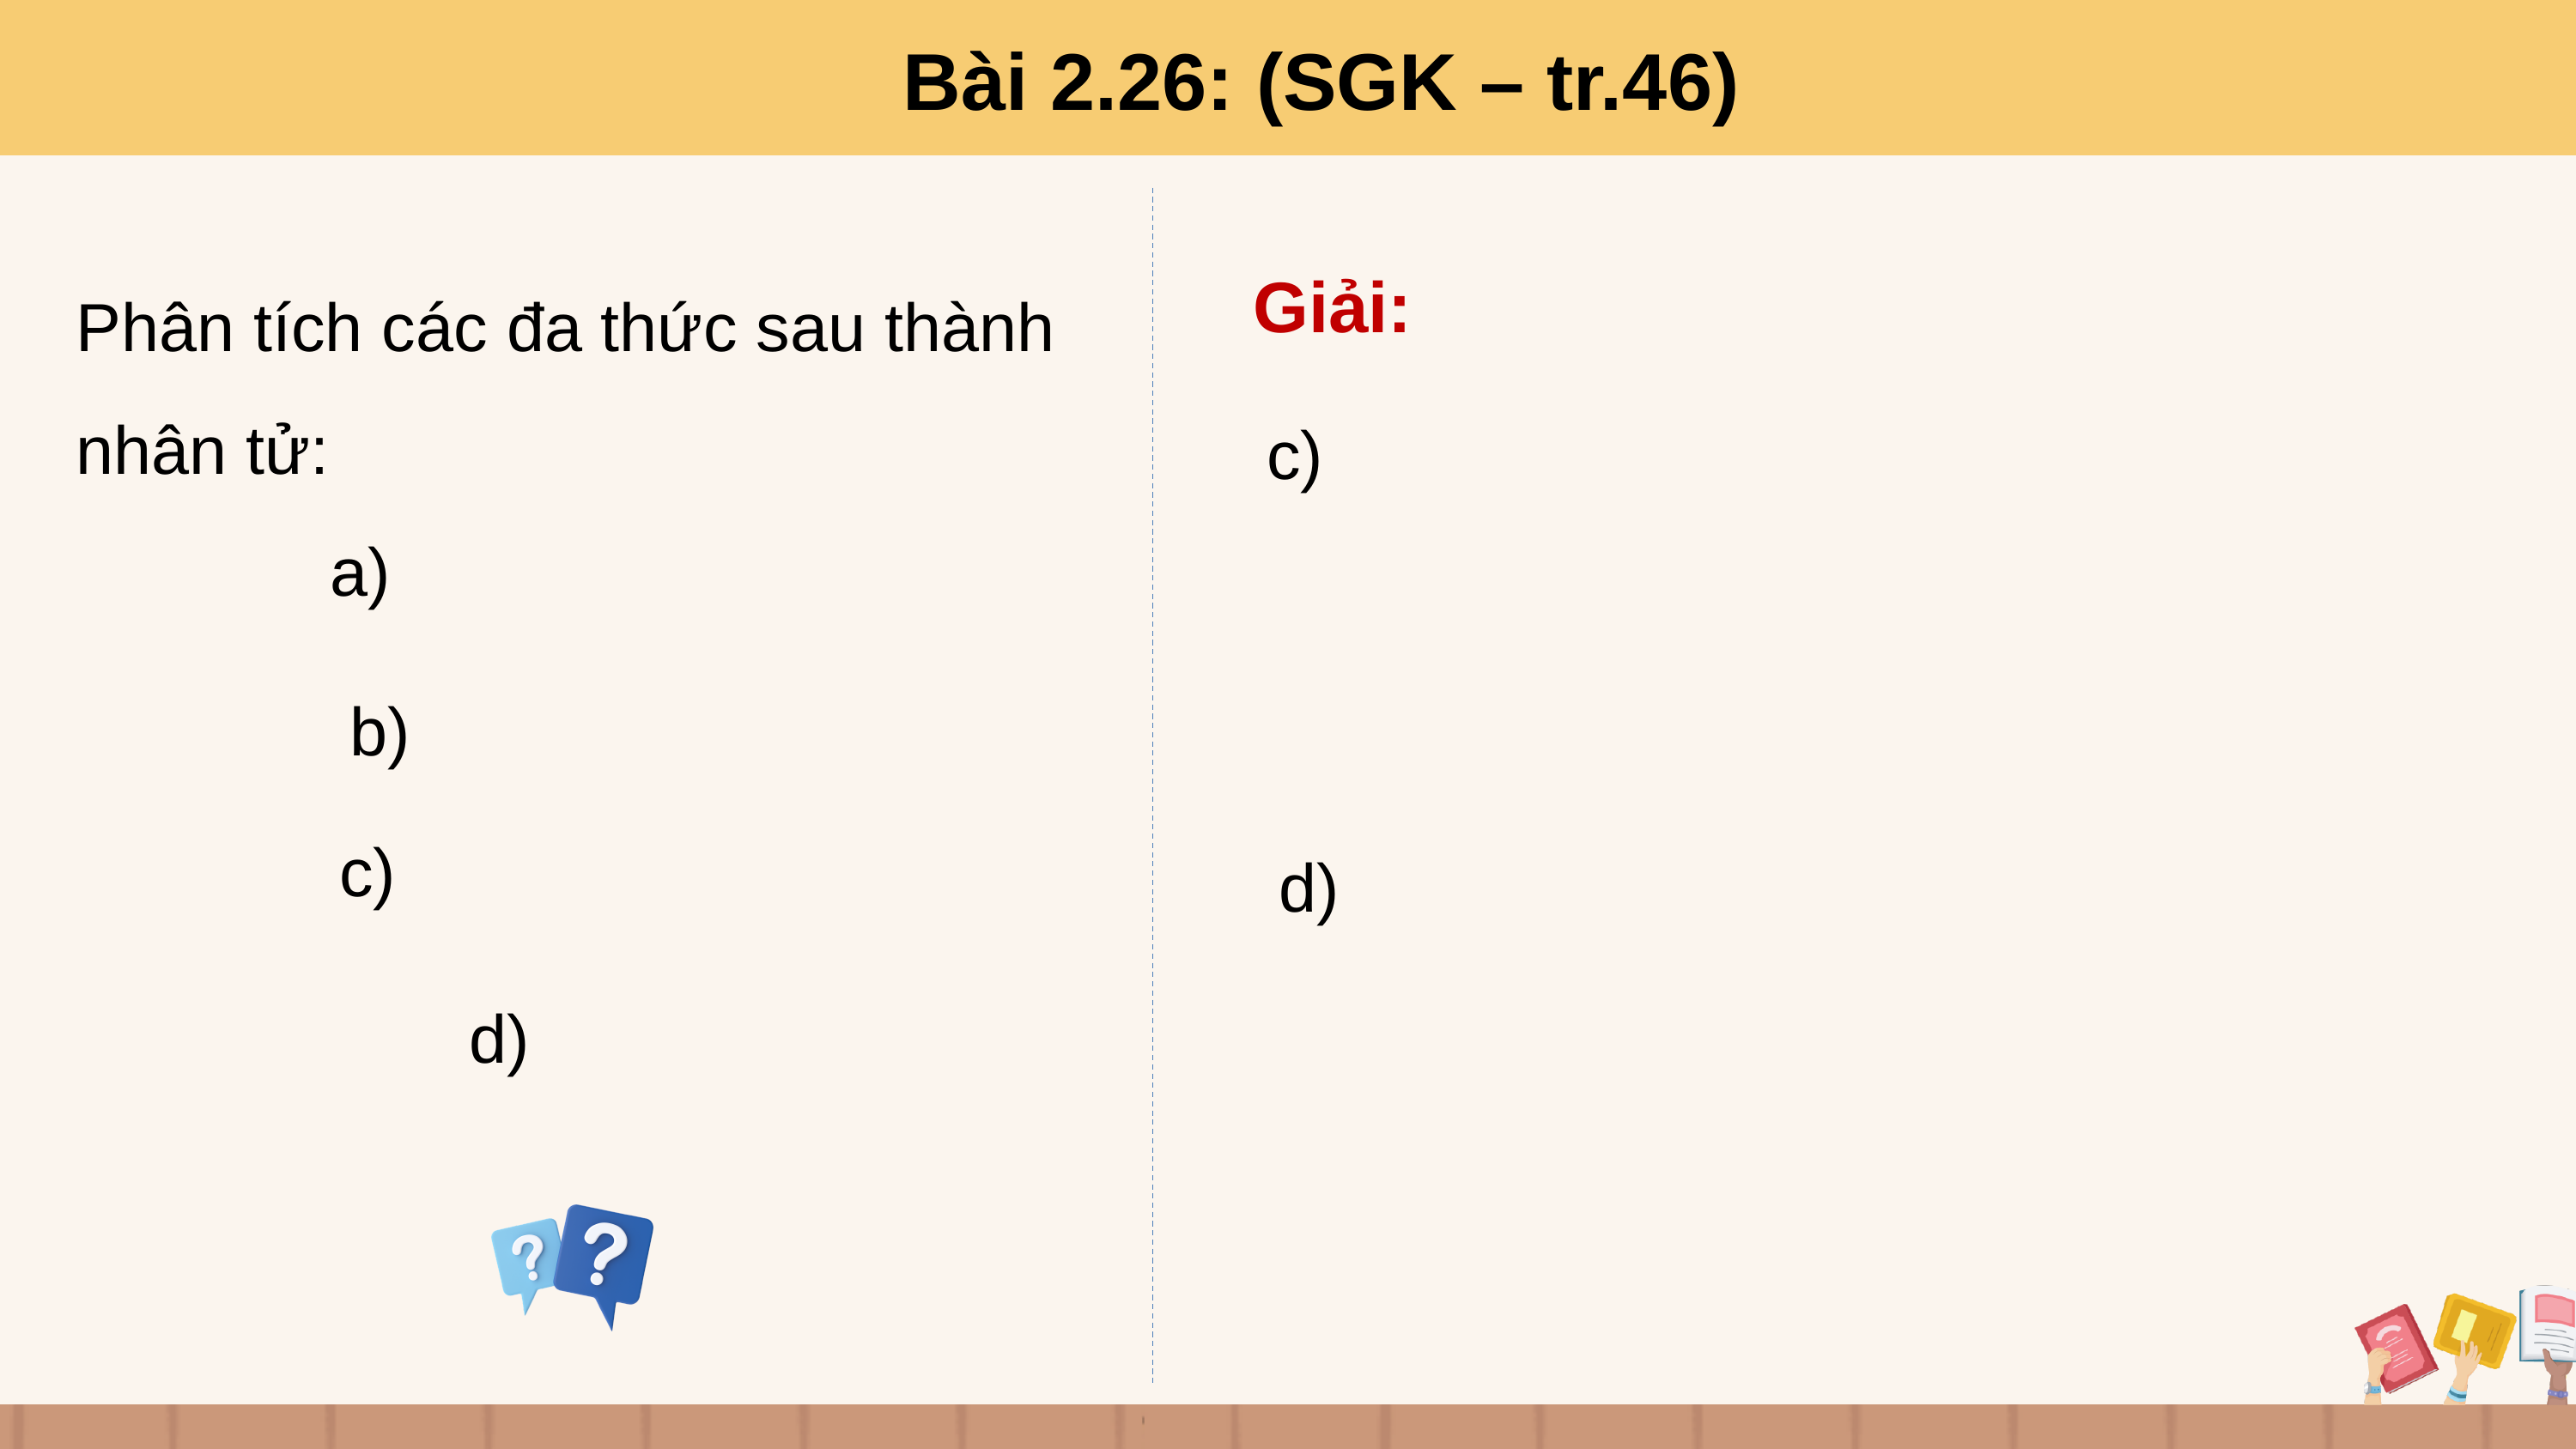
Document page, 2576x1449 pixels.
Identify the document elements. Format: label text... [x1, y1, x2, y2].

text_box Phân tích các đa thức sau thành nhân tử: [63, 236, 1082, 494]
picture [491, 1204, 653, 1331]
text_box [0, 1404, 2576, 1449]
text_box Giải: [1230, 254, 1437, 354]
picture [2354, 1279, 2576, 1405]
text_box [0, 0, 2576, 156]
